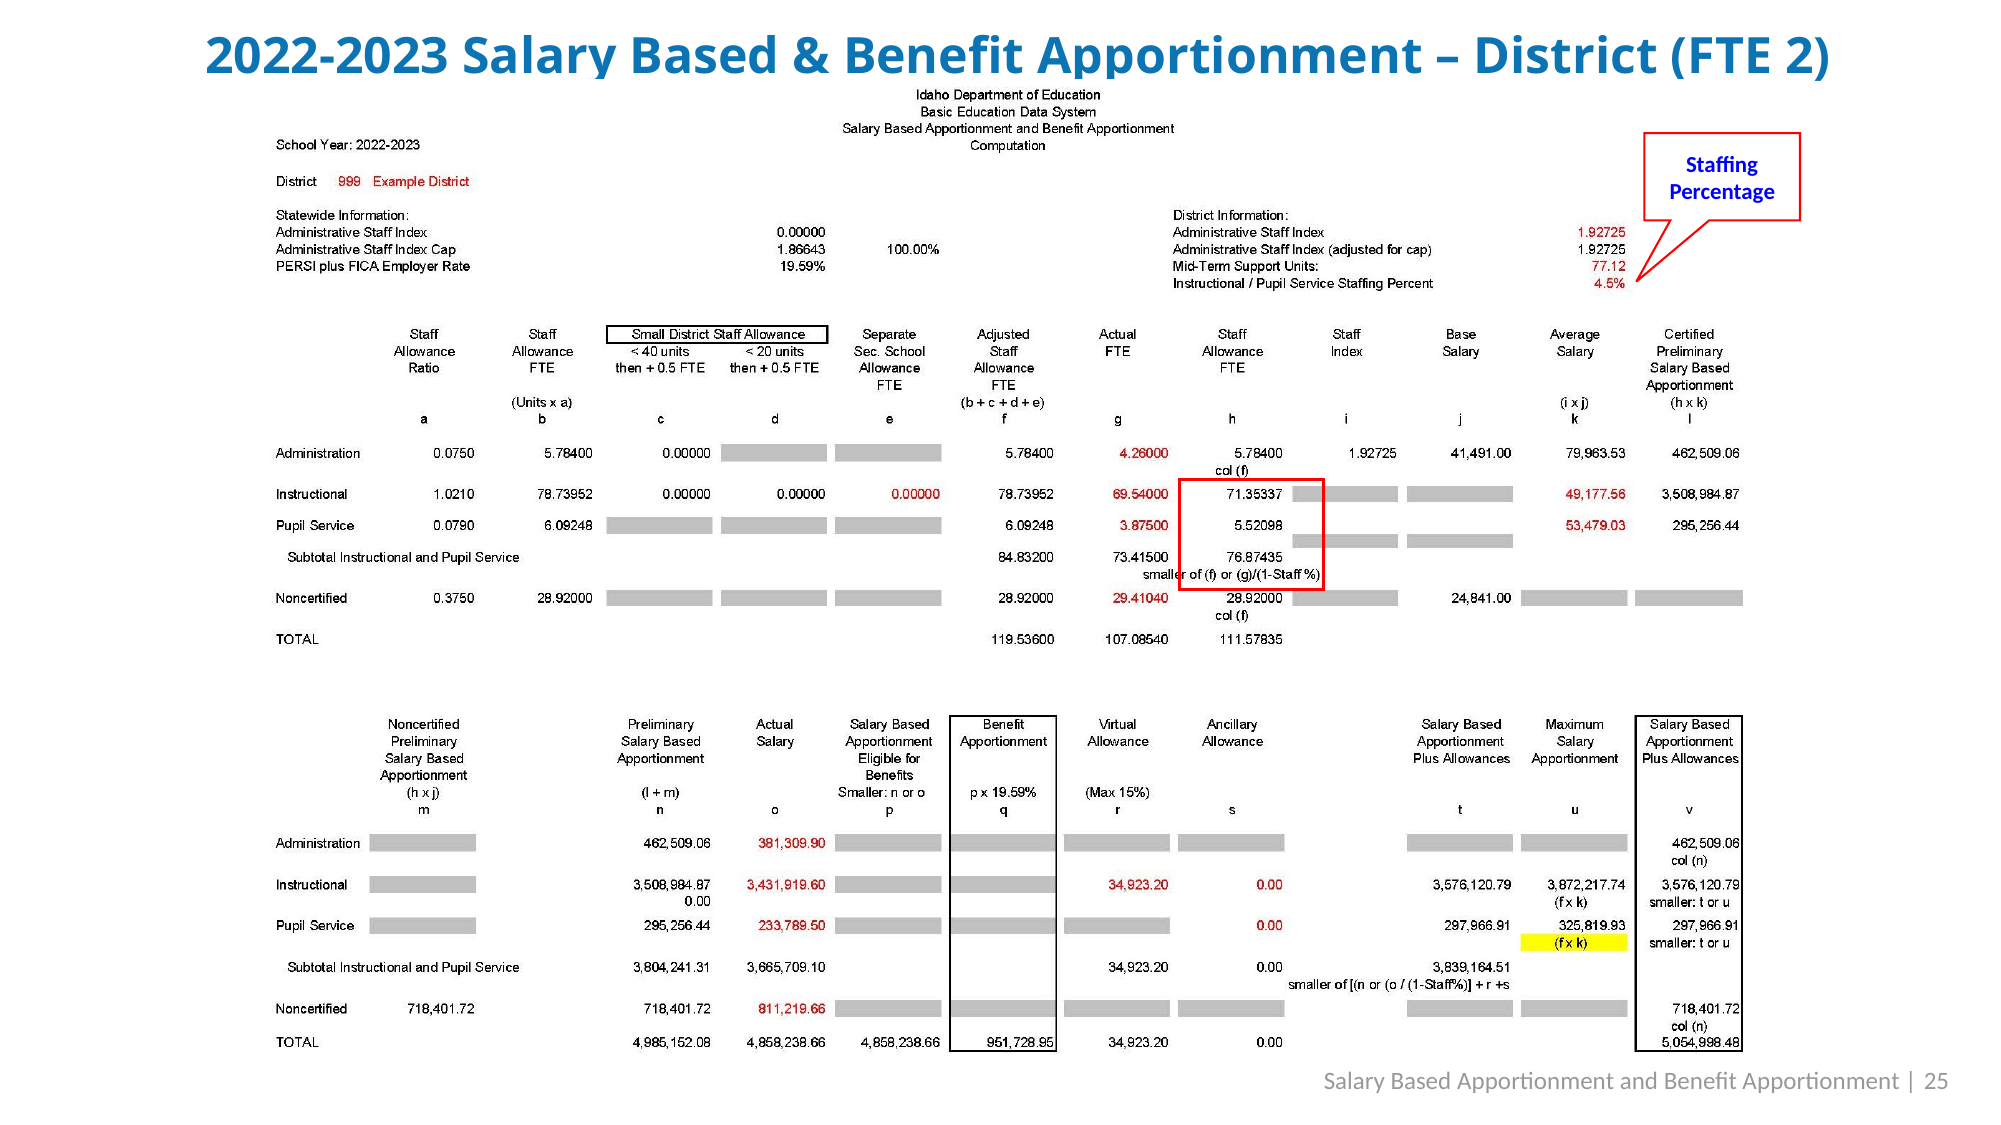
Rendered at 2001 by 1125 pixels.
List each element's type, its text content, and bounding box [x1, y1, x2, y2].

slide_number Salary Based Apportionment and Benefit Apportionment | 25 [1293, 1049, 1965, 1109]
title 2022-2023 Salary Based & Benefit Apportionment – District (FTE 2) [155, 0, 1881, 116]
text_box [261, 79, 1800, 1064]
